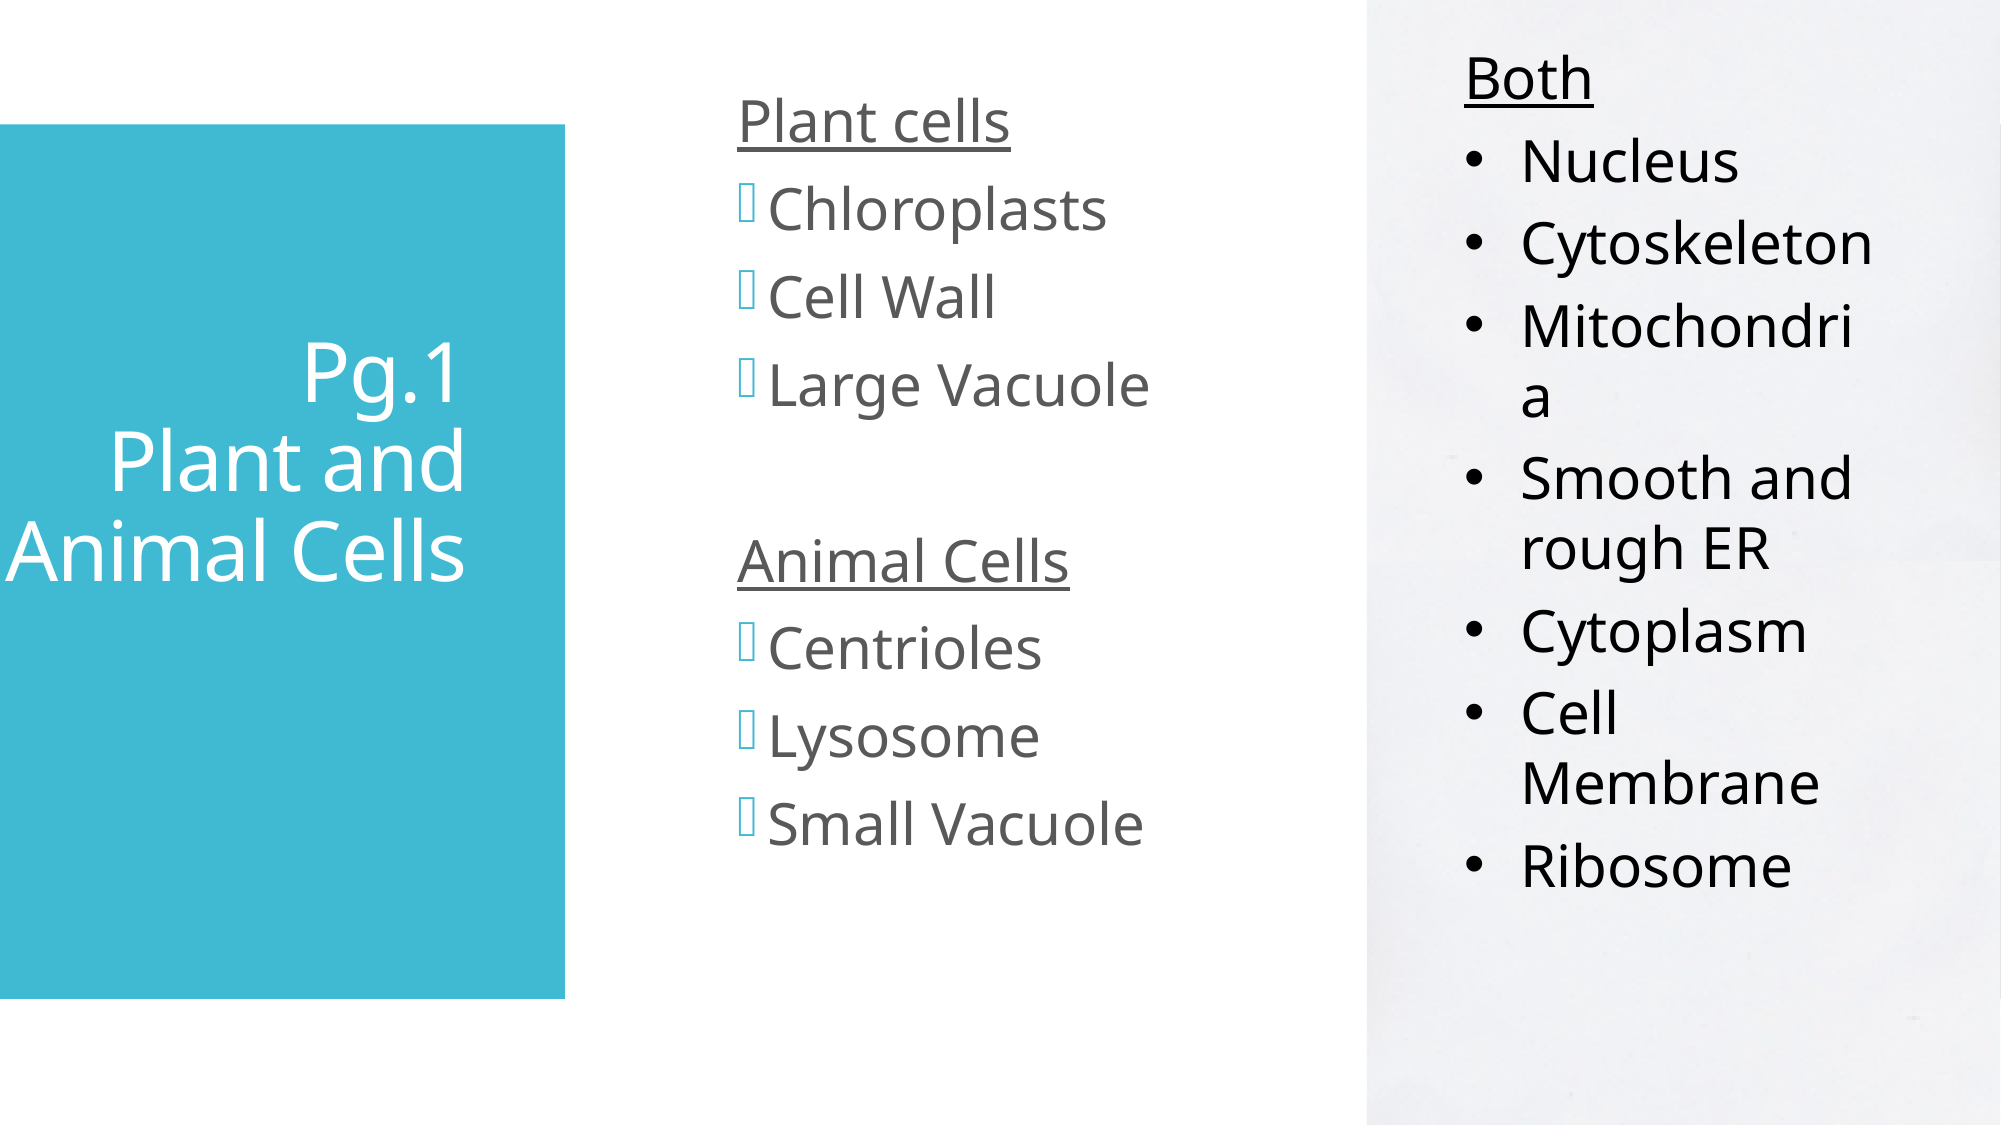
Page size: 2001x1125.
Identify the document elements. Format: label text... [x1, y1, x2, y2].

title Pg.1 Plant and Animal Cells [0, 18, 483, 608]
list Plant cells Chloroplasts Cell Wall Large Vacuole Animal Cells Centrioles Lysosome Small Vacuole [722, 85, 1238, 993]
picture [1366, 0, 2001, 1125]
